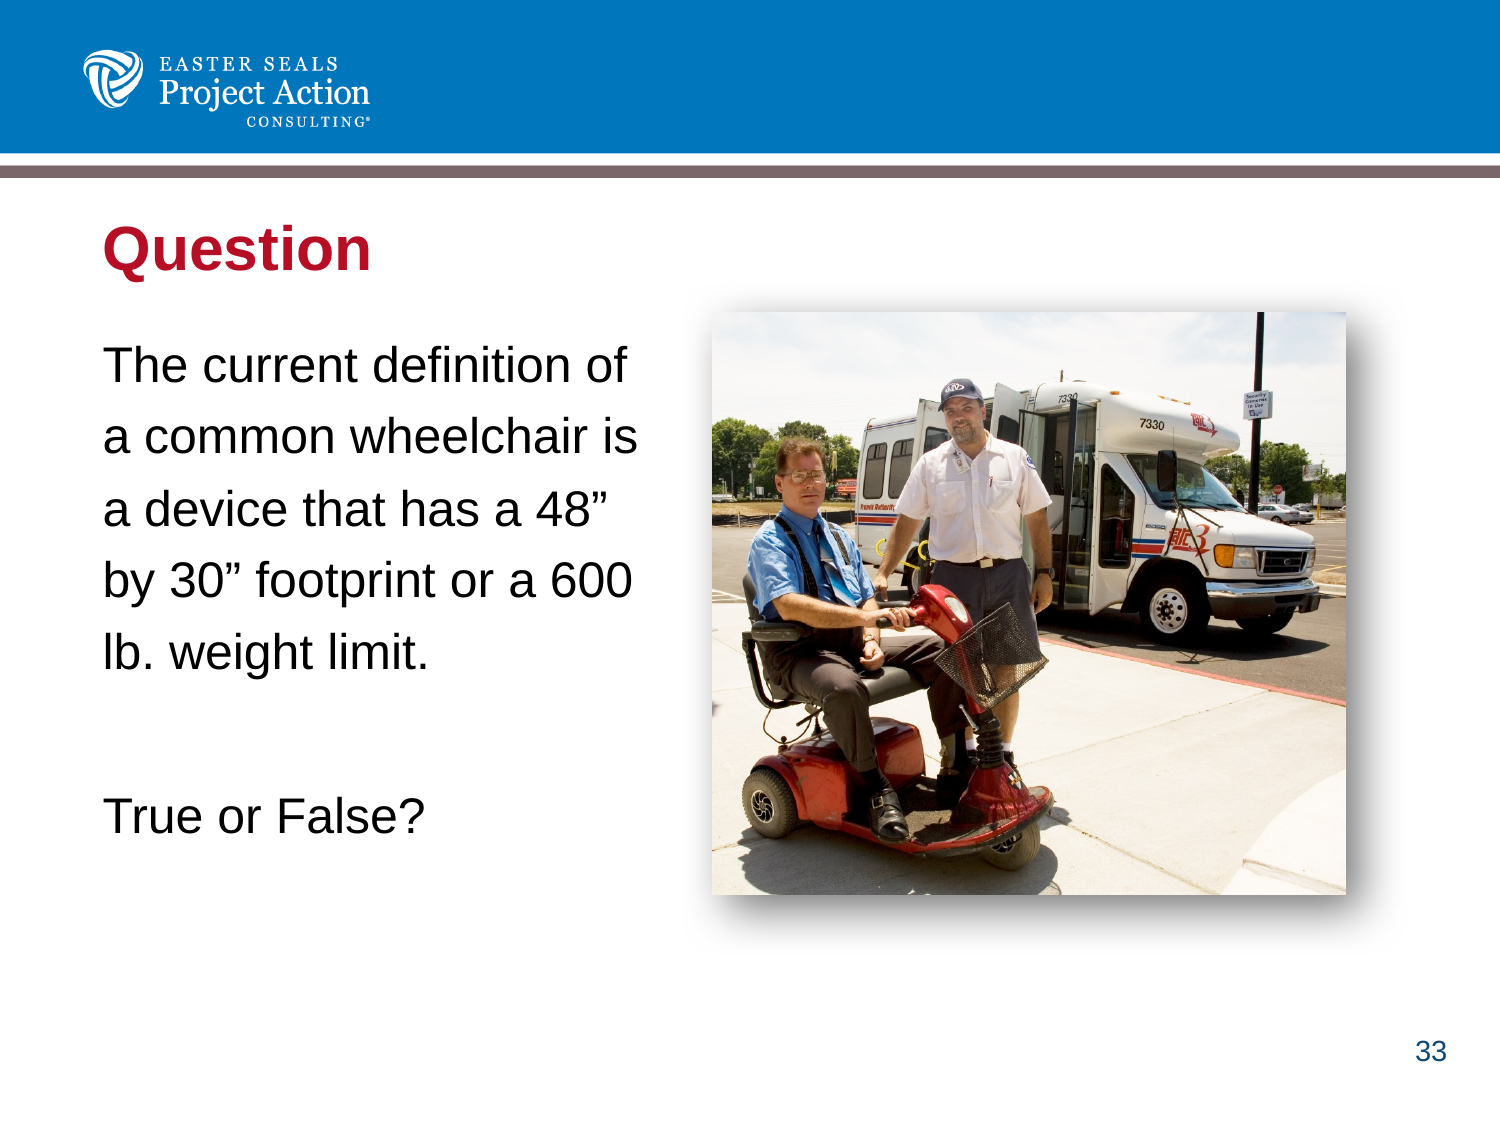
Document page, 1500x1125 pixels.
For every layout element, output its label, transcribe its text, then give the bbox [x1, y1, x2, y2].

list The current definition of a common wheelchair is a device that has a 48” by 30” footprint or a 600 lb. weight limit. True or False? [87, 312, 675, 938]
picture [712, 312, 1346, 895]
picture [0, 0, 1500, 185]
slide_number 33 [1149, 1025, 1463, 1100]
title Question [87, 200, 1363, 300]
